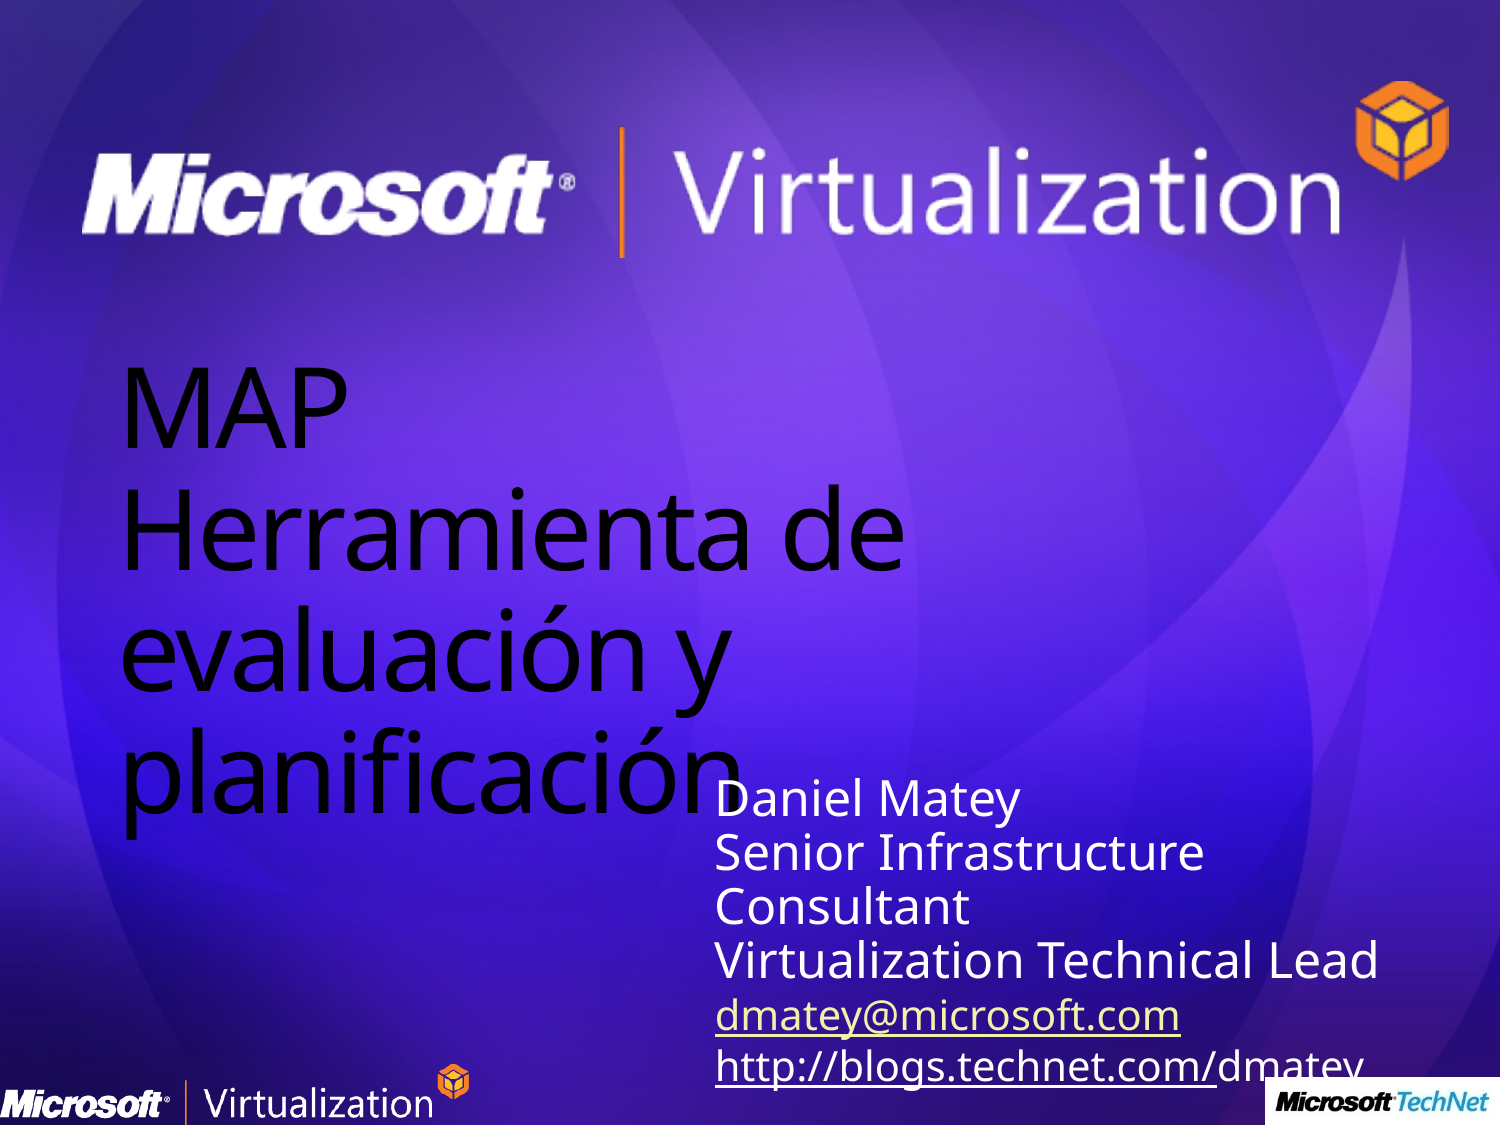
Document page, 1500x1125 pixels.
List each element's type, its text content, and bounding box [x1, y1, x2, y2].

picture [0, 0, 1500, 1125]
title MAP Herramienta de evaluación y planificación [117, 351, 1378, 727]
subtitle Daniel Matey Senior Infrastructure Consultant Virtualization Technical Lead dmatey@microsoft.com http://blogs.technet.com/dmatey [714, 773, 1463, 987]
